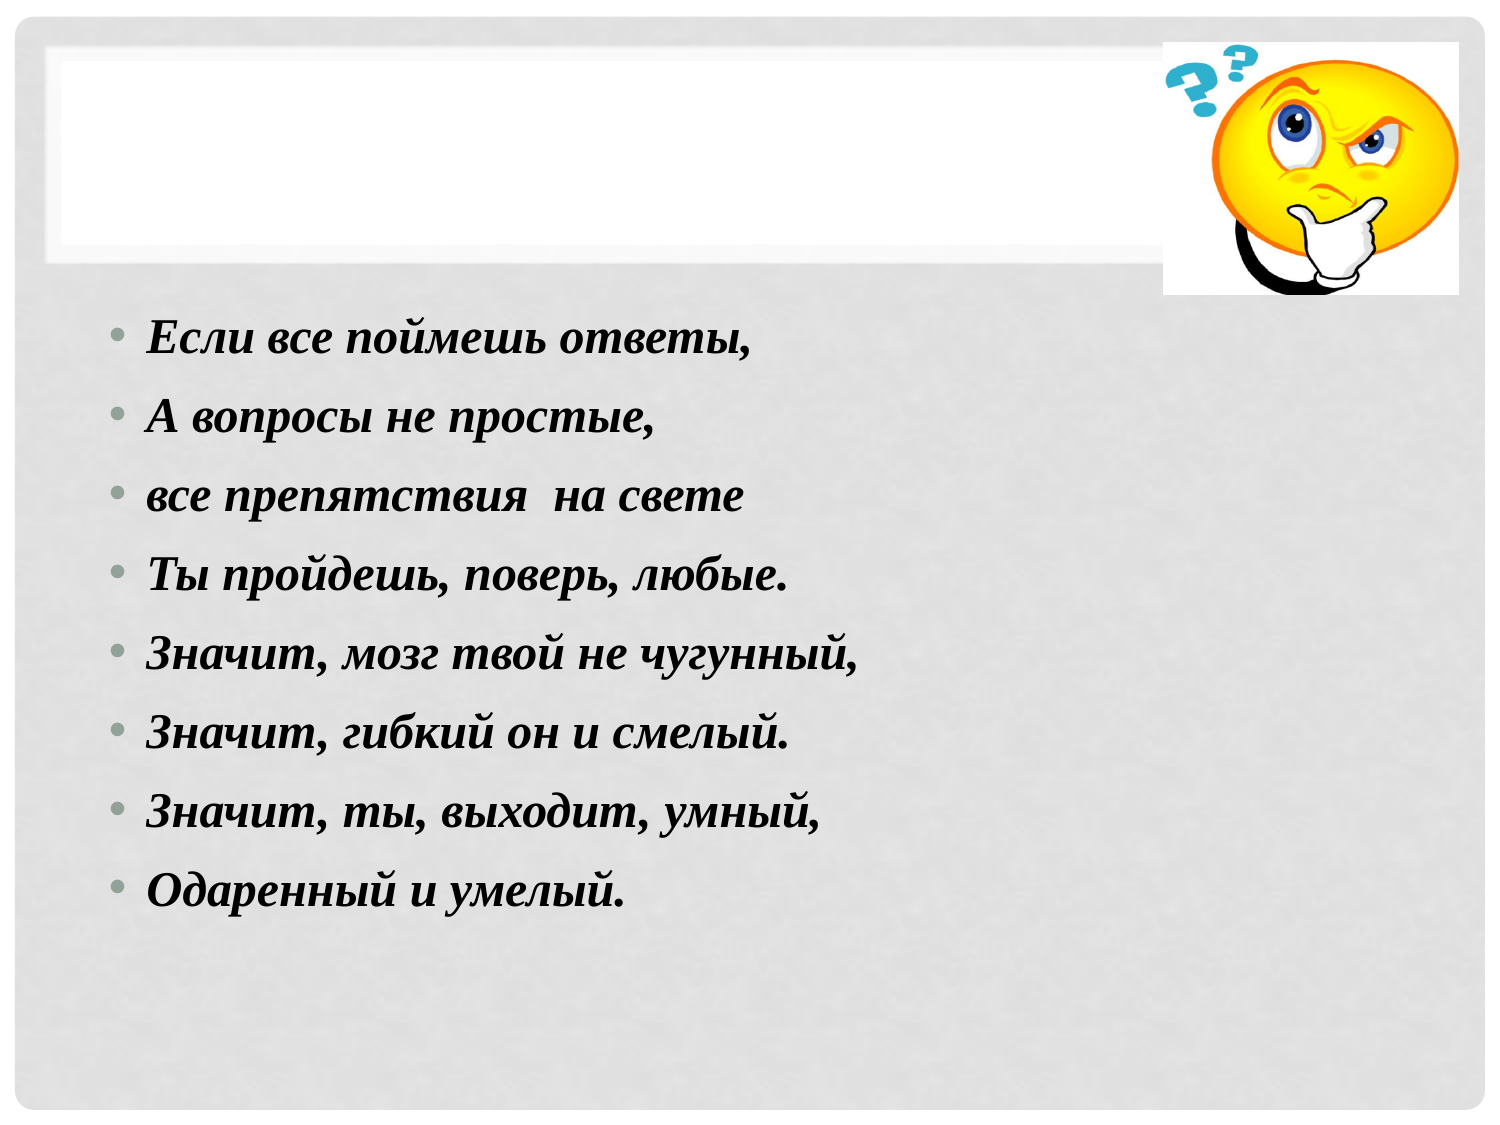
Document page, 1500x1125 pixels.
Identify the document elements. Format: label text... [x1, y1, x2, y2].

list Если все поймешь ответы, А вопросы не простые, все препятствия на свете Ты пройдешь, поверь, любые. Значит, мозг твой не чугунный, Значит, гибкий он и смелый. Значит, ты, выходит, умный, Одаренный и умелый. [75, 287, 1425, 1005]
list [1163, 42, 1459, 295]
